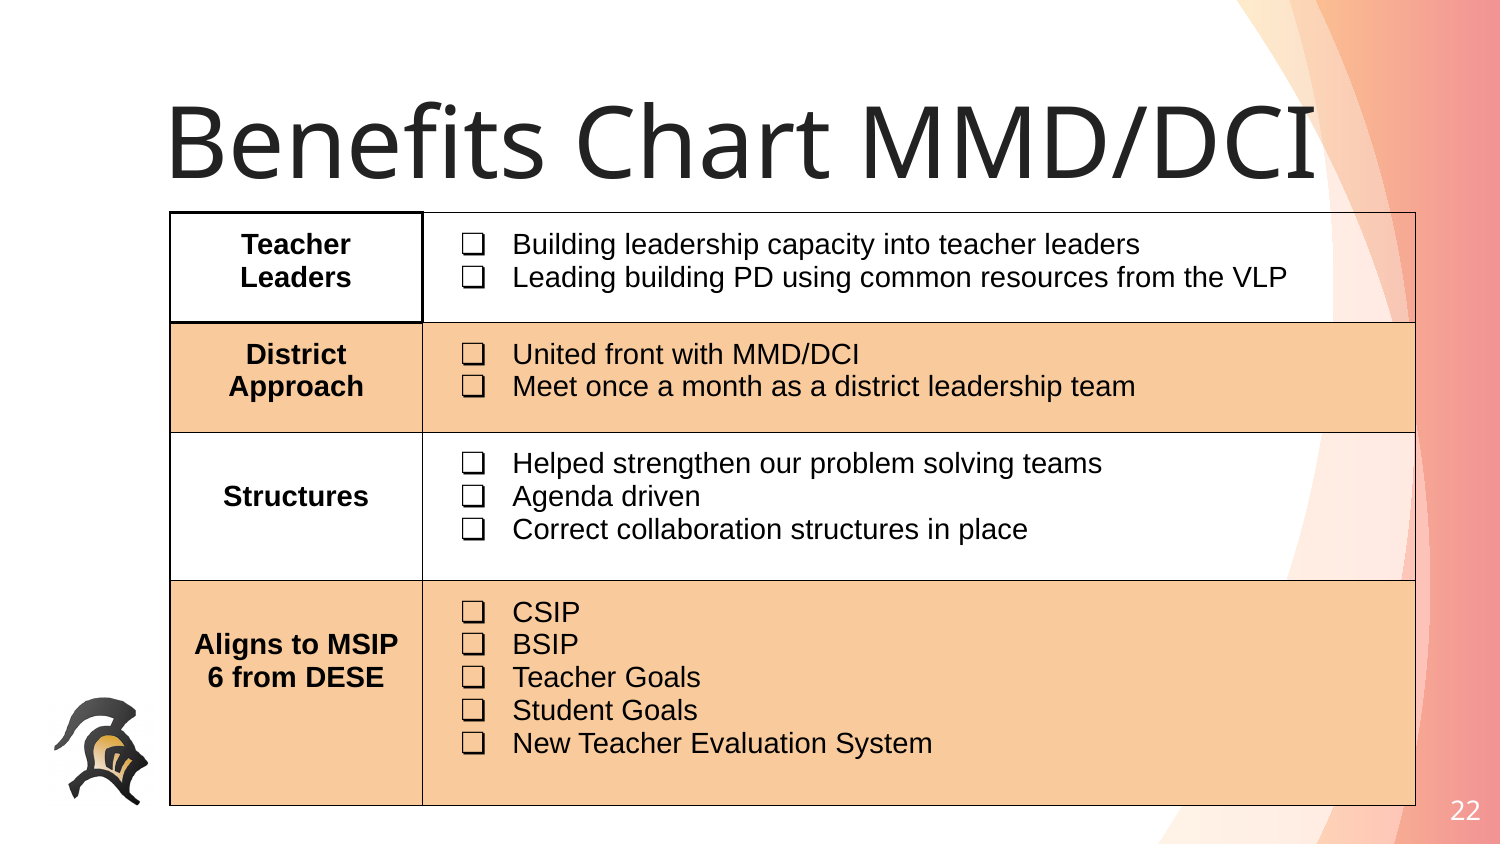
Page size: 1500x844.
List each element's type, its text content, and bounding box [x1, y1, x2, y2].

table_cell Helped strengthen our problem solving teams Agenda driven Correct collaboration structures in place [423, 433, 1415, 580]
table_header Teacher Leaders [171, 214, 421, 321]
table_cell CSIP BSIP Teacher Goals Student Goals New Teacher Evaluation System [423, 581, 1415, 805]
slide_number 22 [1391, 779, 1482, 844]
table_header Building leadership capacity into teacher leaders Leading building PD using common resources from the VLP [424, 213, 1415, 322]
table_cell Structures [171, 433, 422, 580]
picture [45, 695, 154, 806]
table_cell Aligns to MSIP 6 from DESE [171, 581, 422, 805]
title Benefits Chart MMD/DCI [34, 76, 1450, 199]
table_cell District Approach [171, 324, 422, 432]
table_cell United front with MMD/DCI Meet once a month as a district leadership team [423, 323, 1415, 432]
